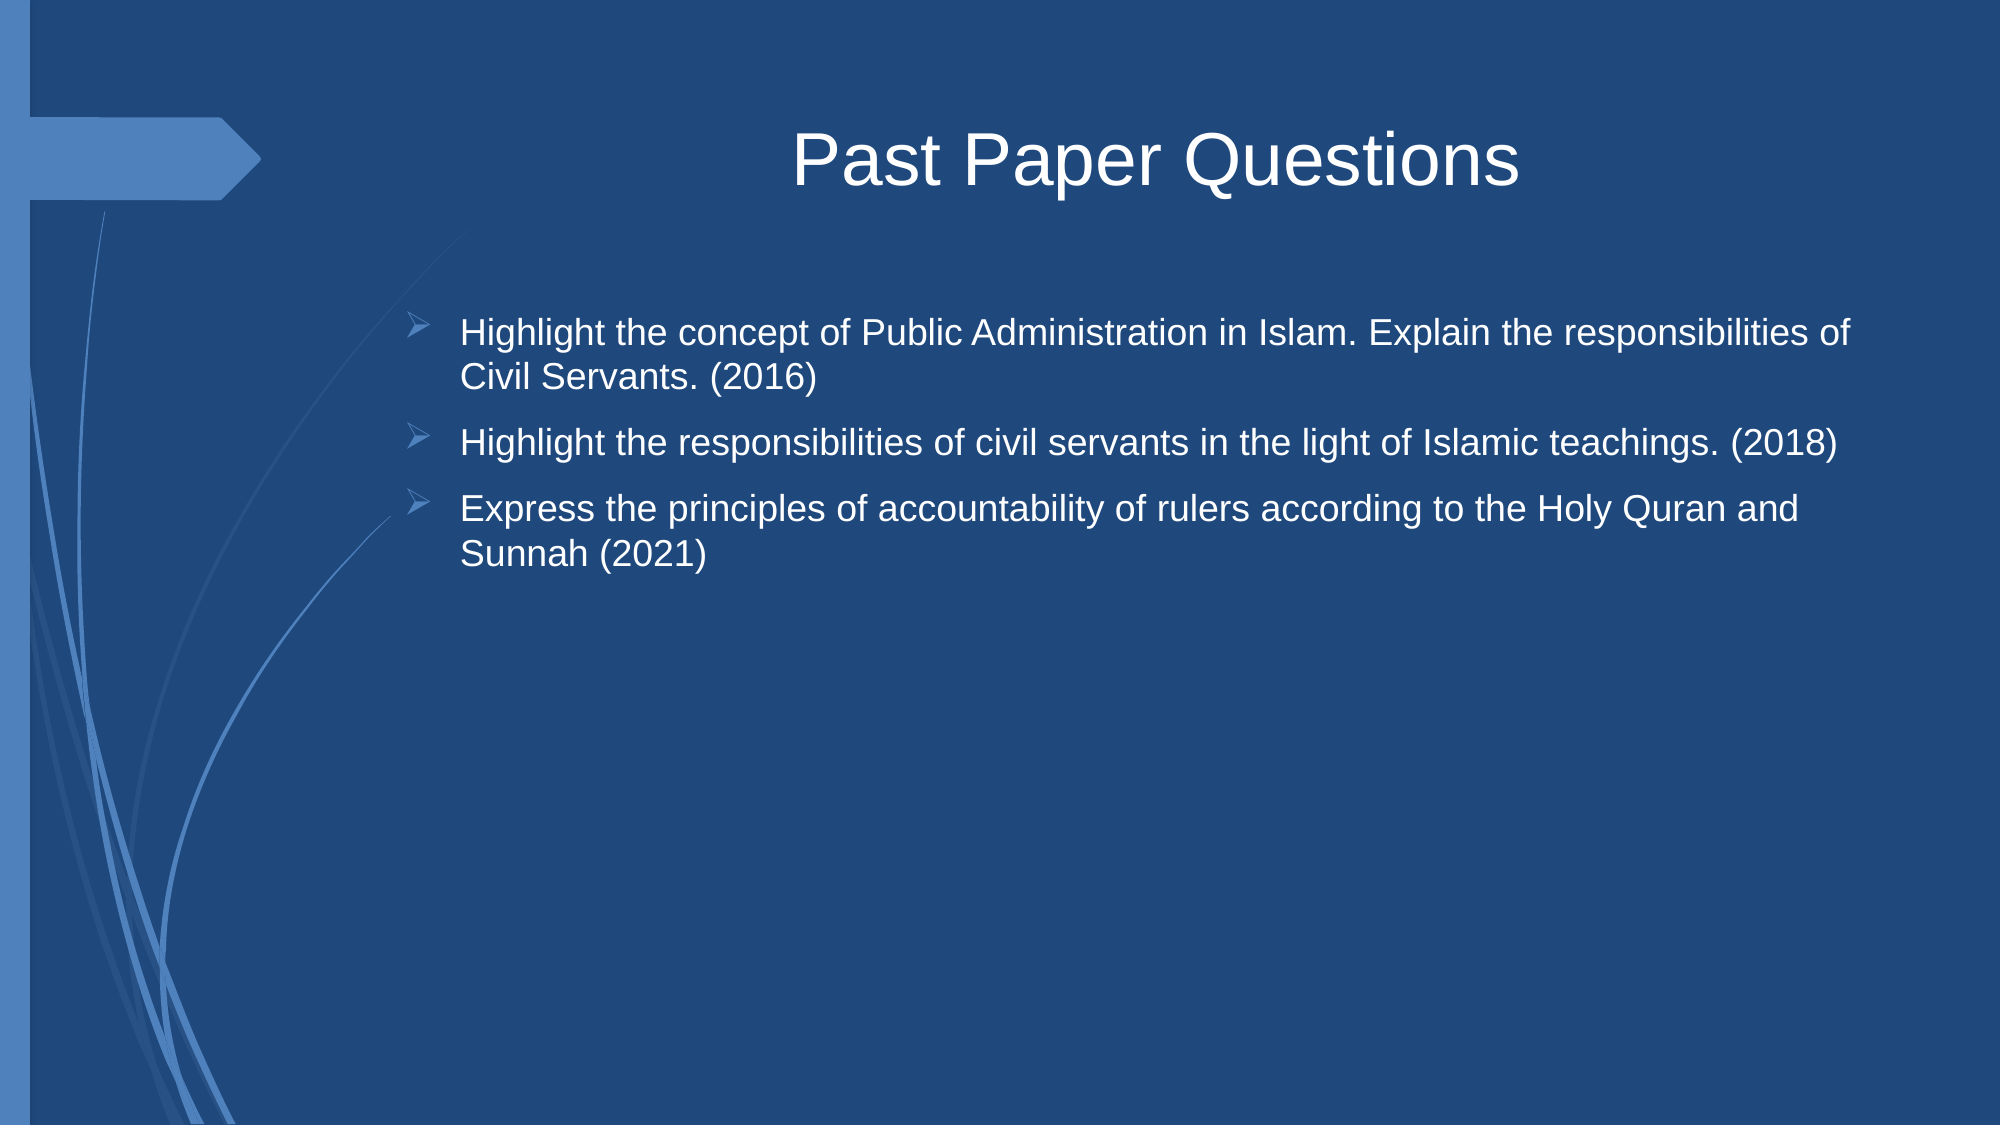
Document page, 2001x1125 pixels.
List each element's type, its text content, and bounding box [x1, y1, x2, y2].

list Highlight the concept of Public Administration in Islam. Explain the responsibilities of Civil Servants. (2016) Highlight the responsibilities of civil servants in the light of Islamic teachings. (2018) Express the principles of accountability of rulers according to the Holy Quran and Sunnah (2021) [388, 299, 1888, 1053]
title Past Paper Questions [425, 102, 1888, 233]
